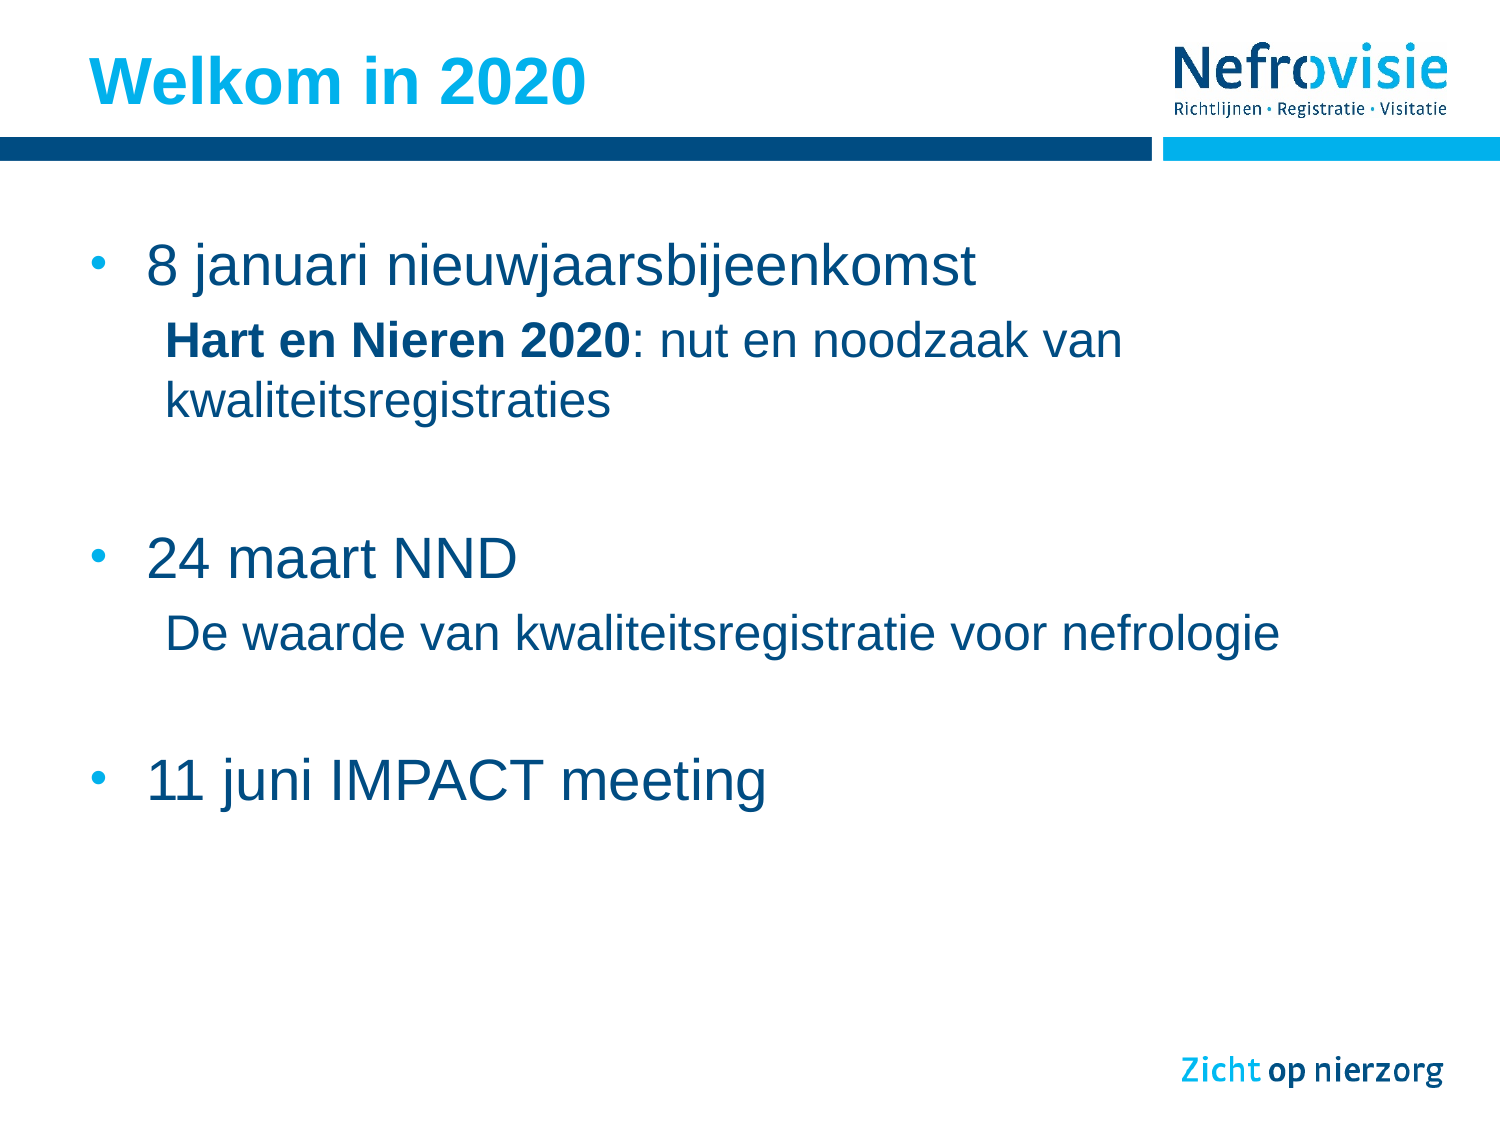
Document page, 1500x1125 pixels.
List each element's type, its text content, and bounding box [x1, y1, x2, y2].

picture [1429, 62, 1440, 68]
picture [1175, 1045, 1451, 1094]
title Welkom in 2020 [75, 30, 1152, 124]
list 8 januari nieuwjaarsbijeenkomst Hart en Nieren 2020: nut en noodzaak van kwaliteitsregistraties 24 maart NND De waarde van kwaliteitsregistratie voor nefrologie 11 juni IMPACT meeting [75, 219, 1425, 963]
picture [1175, 42, 1447, 118]
picture [1429, 73, 1447, 83]
